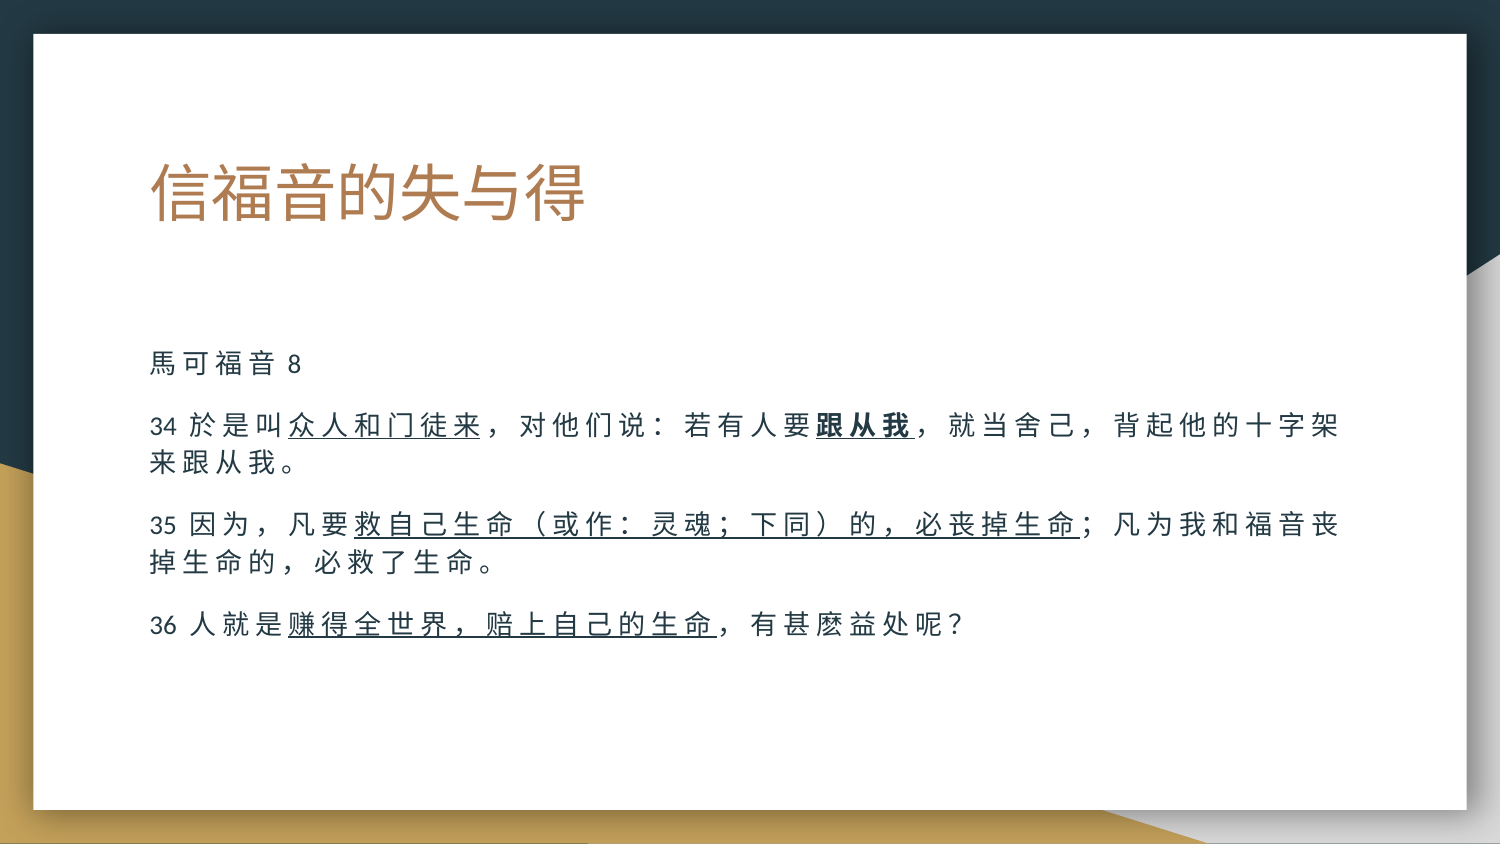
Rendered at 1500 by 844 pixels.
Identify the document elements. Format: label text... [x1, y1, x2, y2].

list 馬 可 福 音 8 34 於 是 叫 众 人 和 门 徒 来 ， 对 他 们 说 ： 若 有 人 要 跟 从 我 ， 就 当 舍 己 ， 背 起 他 的 十 字 架 来 跟 从 我 。 35 因 为 ， 凡 要 救 自 己 生 命 （ 或 作 ： 灵 魂 ； 下 同 ） 的 ， 必 丧 掉 生 命 ； 凡 为 我 和 福 音 丧 掉 生 命 的 ， 必 救 了 生 命 。 36 人 就 是 赚 得 全 世 界 ， 赔 上 自 己 的 生 命 ， 有 甚 麽 益 处 呢 ？ [134, 326, 1366, 729]
title 信福音的失与得 [134, 138, 1366, 296]
